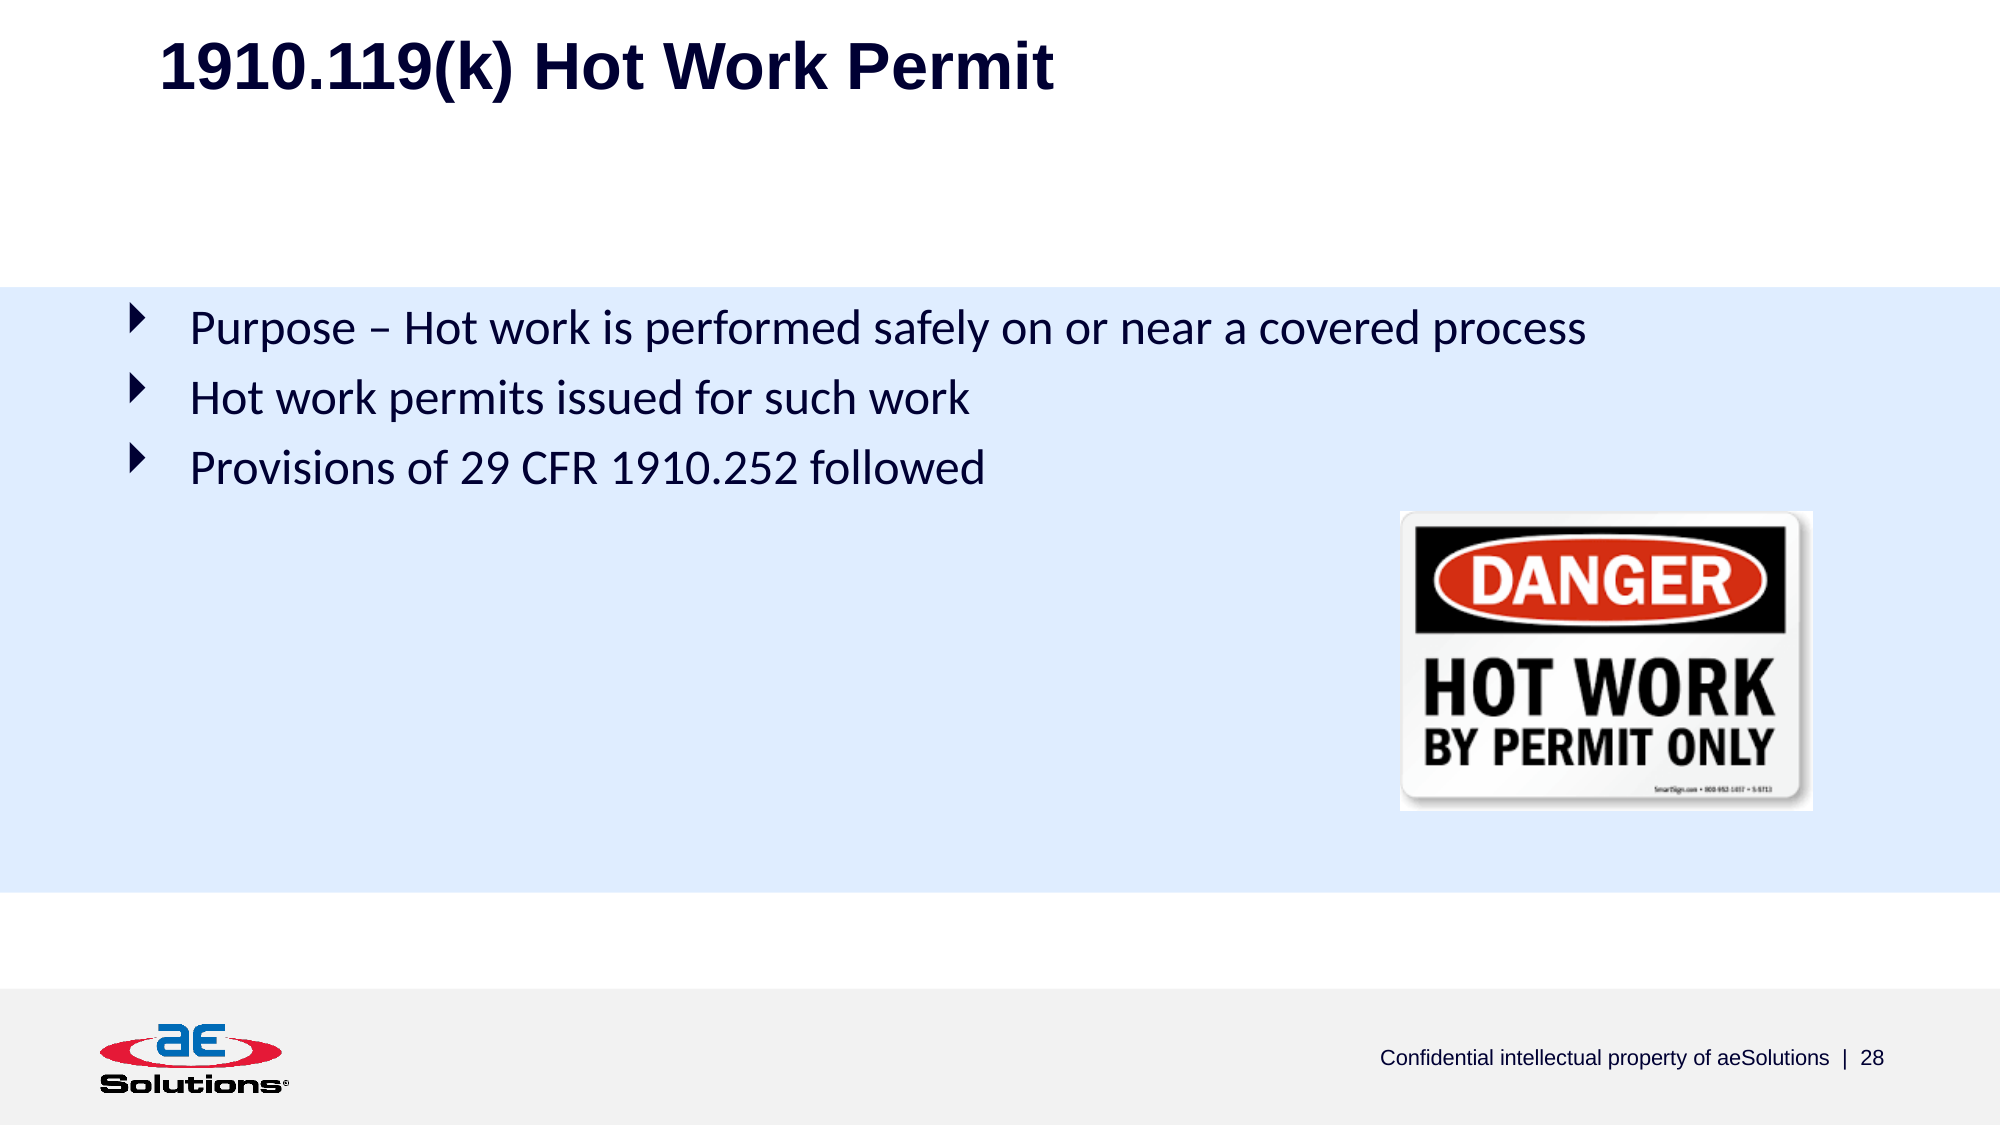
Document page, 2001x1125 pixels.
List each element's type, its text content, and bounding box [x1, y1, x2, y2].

picture [1399, 511, 1813, 811]
list Purpose – Hot work is performed safely on or near a covered process Hot work permits issued for such work Provisions of 29 CFR 1910.252 followed [99, 286, 1901, 894]
picture [100, 1024, 297, 1094]
title 1910.119(k) Hot Work Permit [99, 0, 1901, 126]
